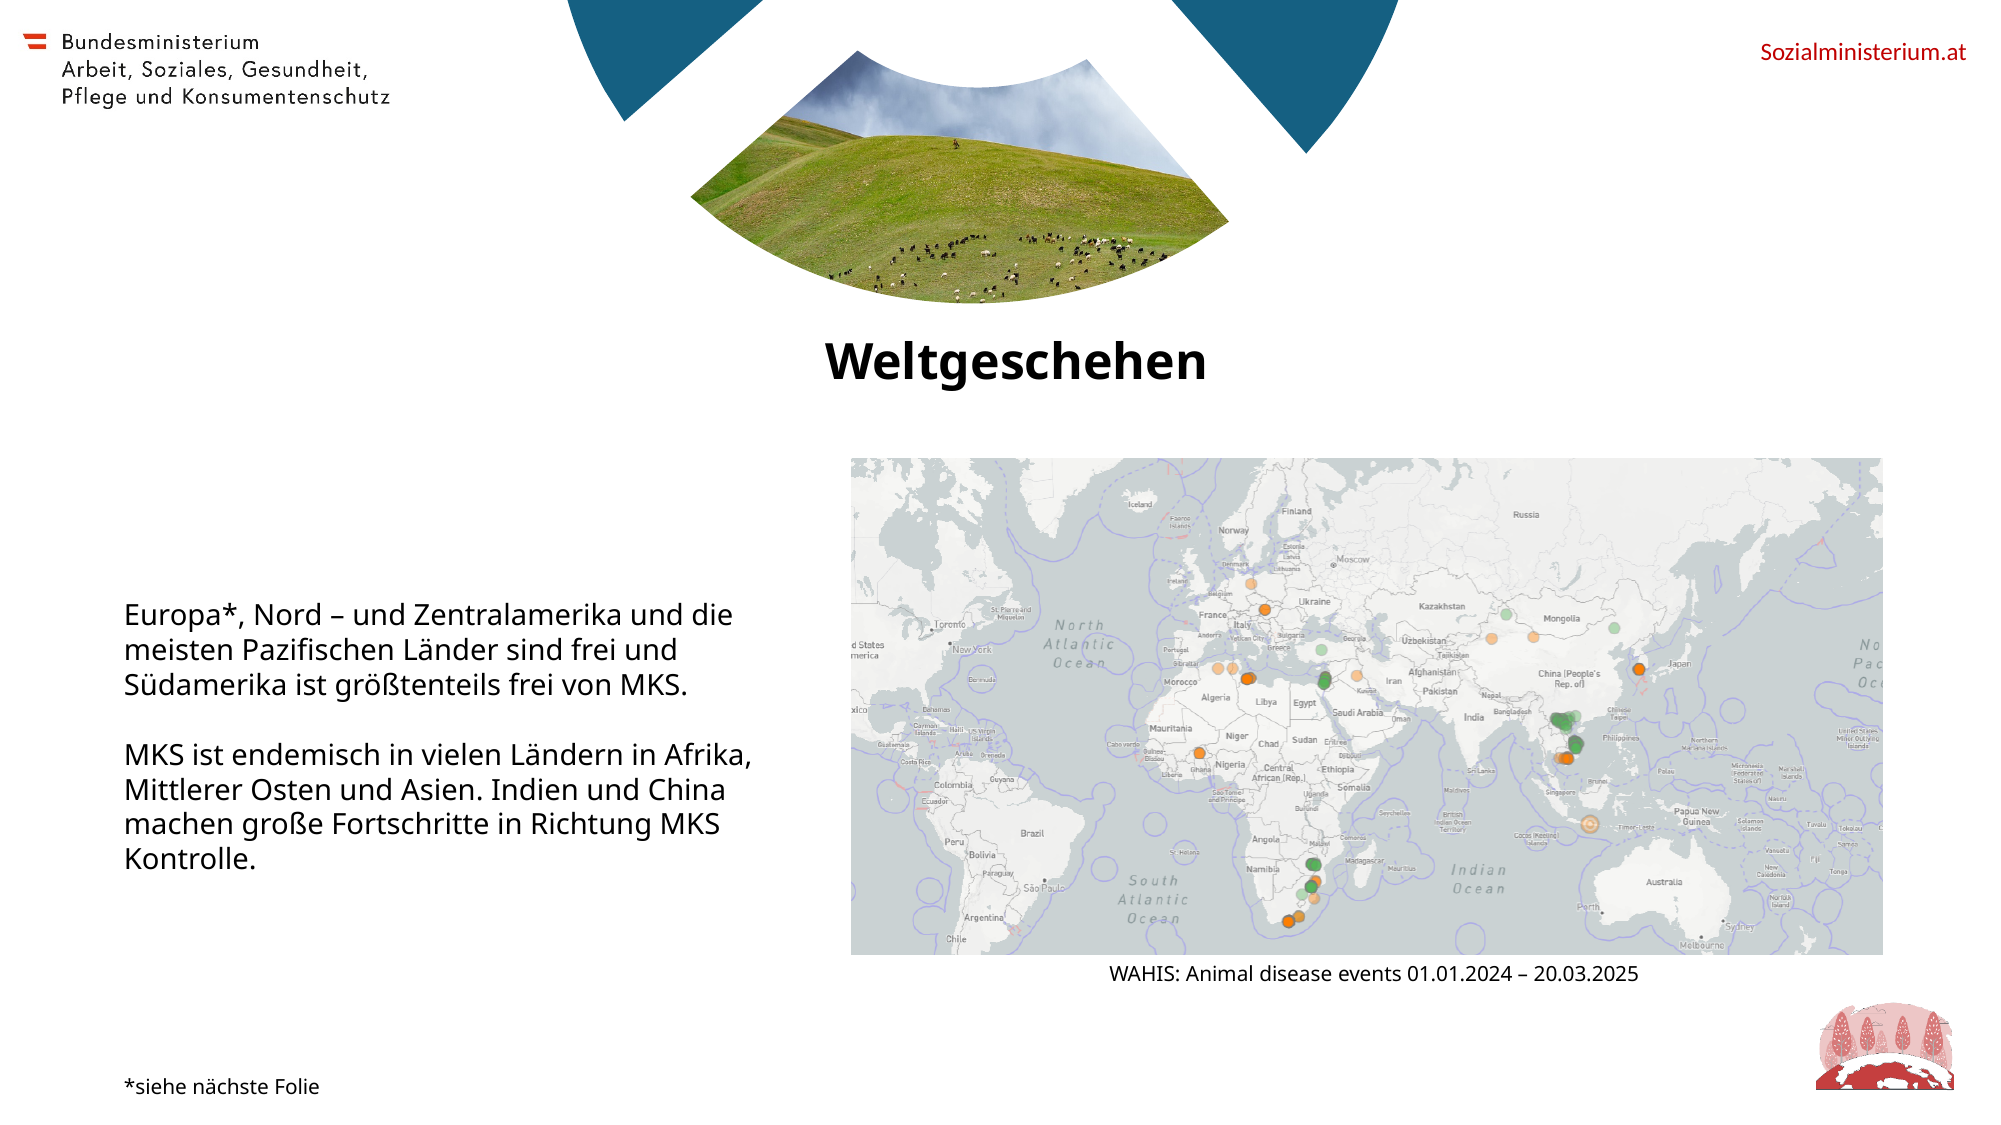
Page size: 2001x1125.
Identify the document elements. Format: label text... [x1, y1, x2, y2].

picture [850, 457, 1883, 956]
text_box *siehe nächste Folie [108, 1066, 409, 1125]
text_box Sozialministerium.at [1745, 27, 2000, 73]
text_box Europa*, Nord – und Zentralamerika und die meisten Pazifischen Länder sind frei und Südamerika ist größtenteils frei von MKS. MKS ist endemisch in vielen Ländern in Afrika, Mittlerer Osten und Asien. Indien und China machen große Fortschritte in Richtung MKS Kontrolle. [108, 588, 850, 954]
subtitle Weltgeschehen [620, 328, 1413, 403]
picture [1816, 974, 1955, 1113]
picture [6, 17, 406, 120]
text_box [563, 0, 1412, 310]
text_box WAHIS: Animal disease events 01.01.2024 – 20.03.2025 [1086, 956, 1666, 1065]
